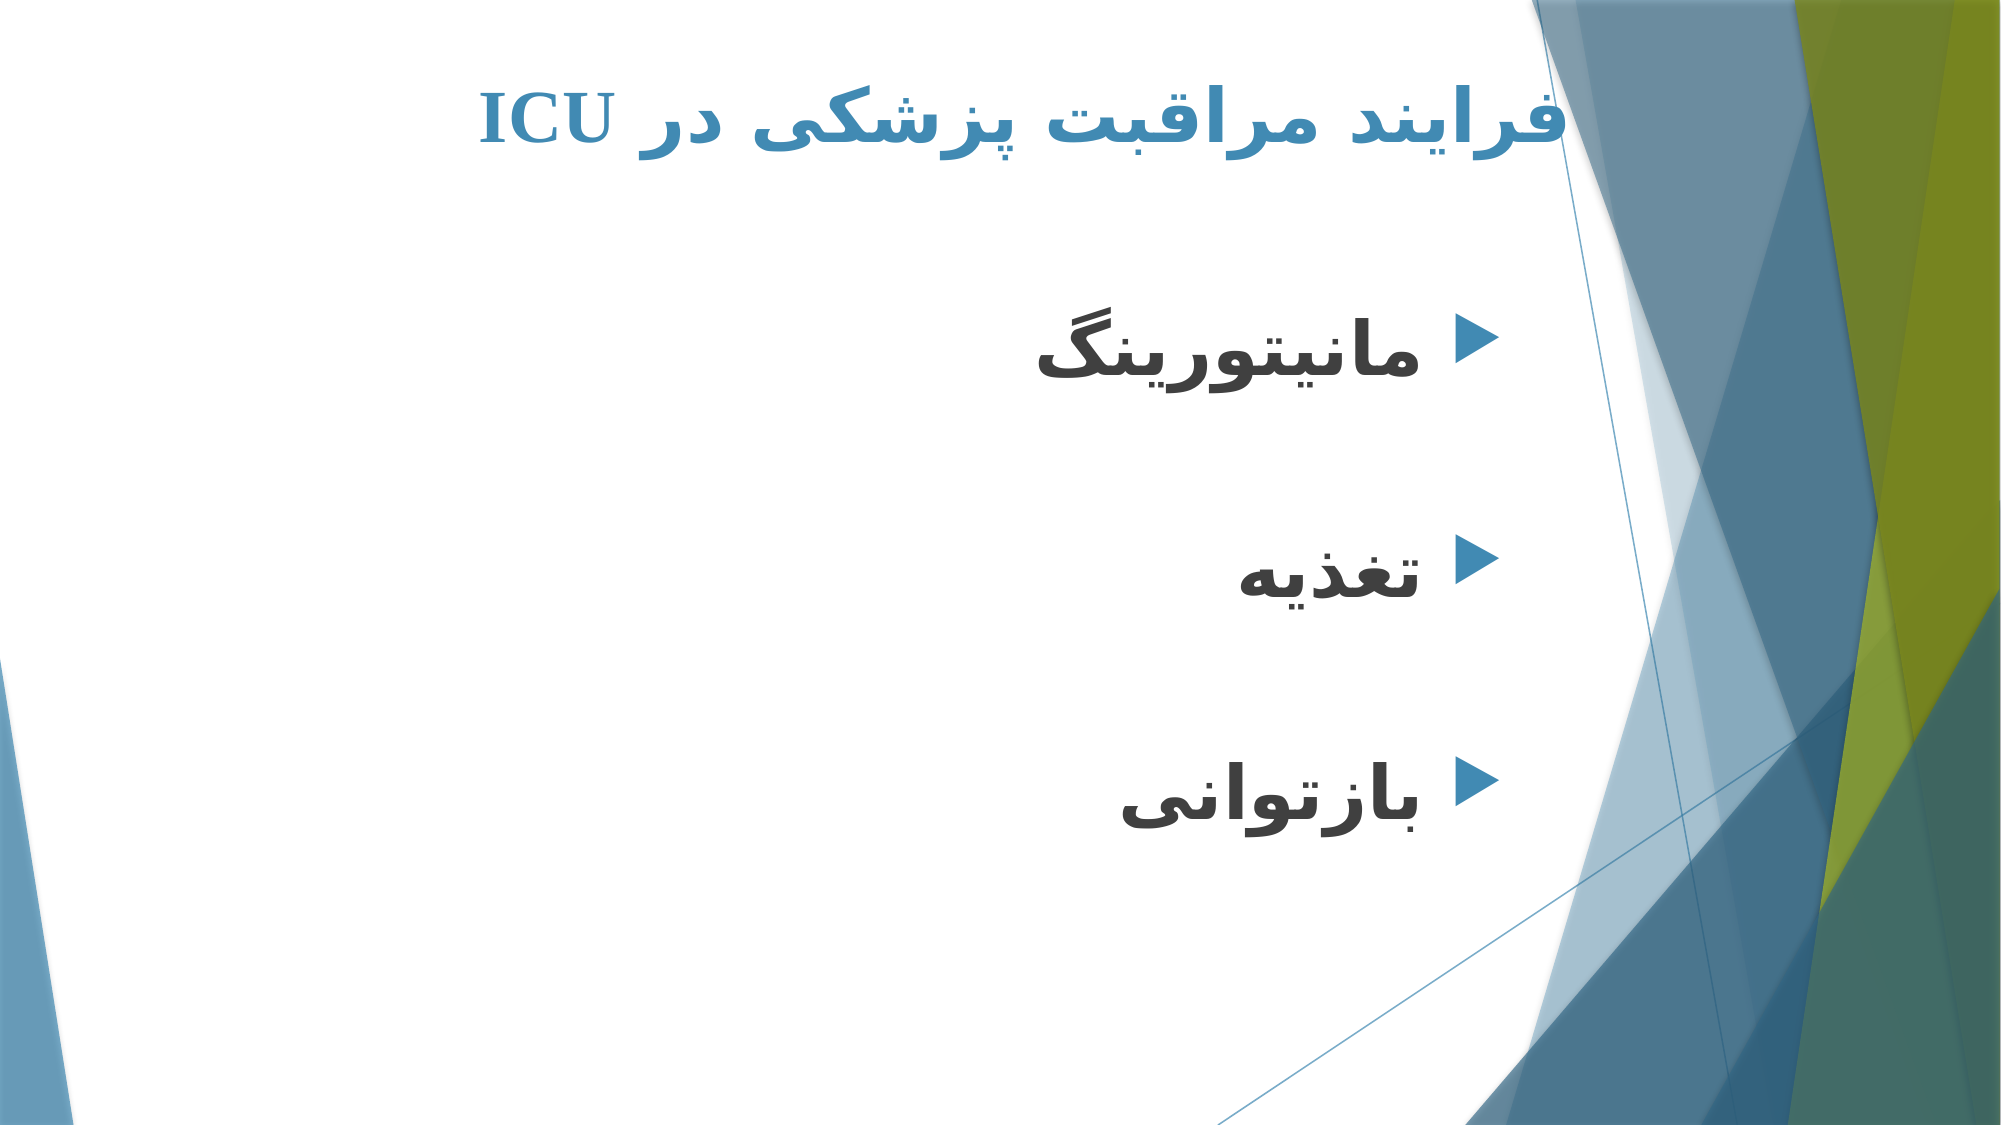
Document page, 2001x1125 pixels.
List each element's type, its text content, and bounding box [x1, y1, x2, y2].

list مانیتورینگ تغذیه بازتوانی [111, 293, 1522, 991]
title فرایند مراقبت پزشکی در ICU [91, 59, 1588, 278]
